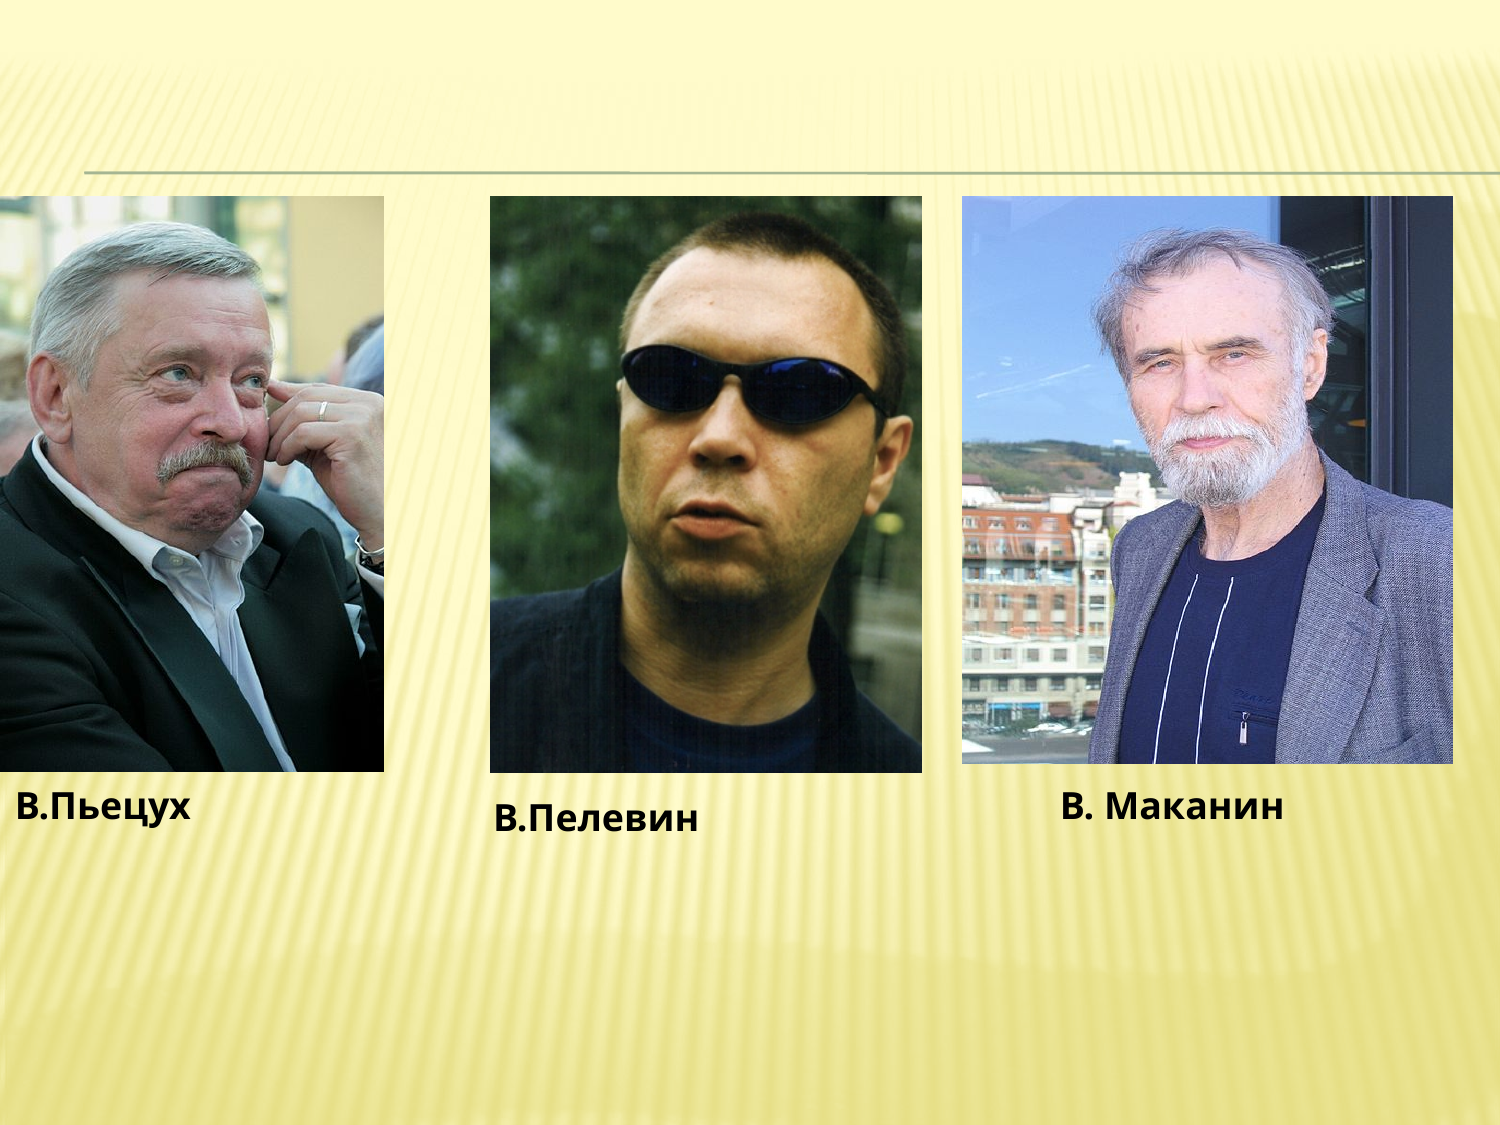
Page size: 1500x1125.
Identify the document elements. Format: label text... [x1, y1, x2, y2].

text_box В. Маканин [1045, 806, 1341, 835]
picture [489, 195, 922, 773]
text_box В.Пелевин [478, 786, 821, 847]
text_box В.Пьецух [0, 775, 378, 835]
picture [962, 196, 1453, 764]
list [0, 196, 385, 773]
